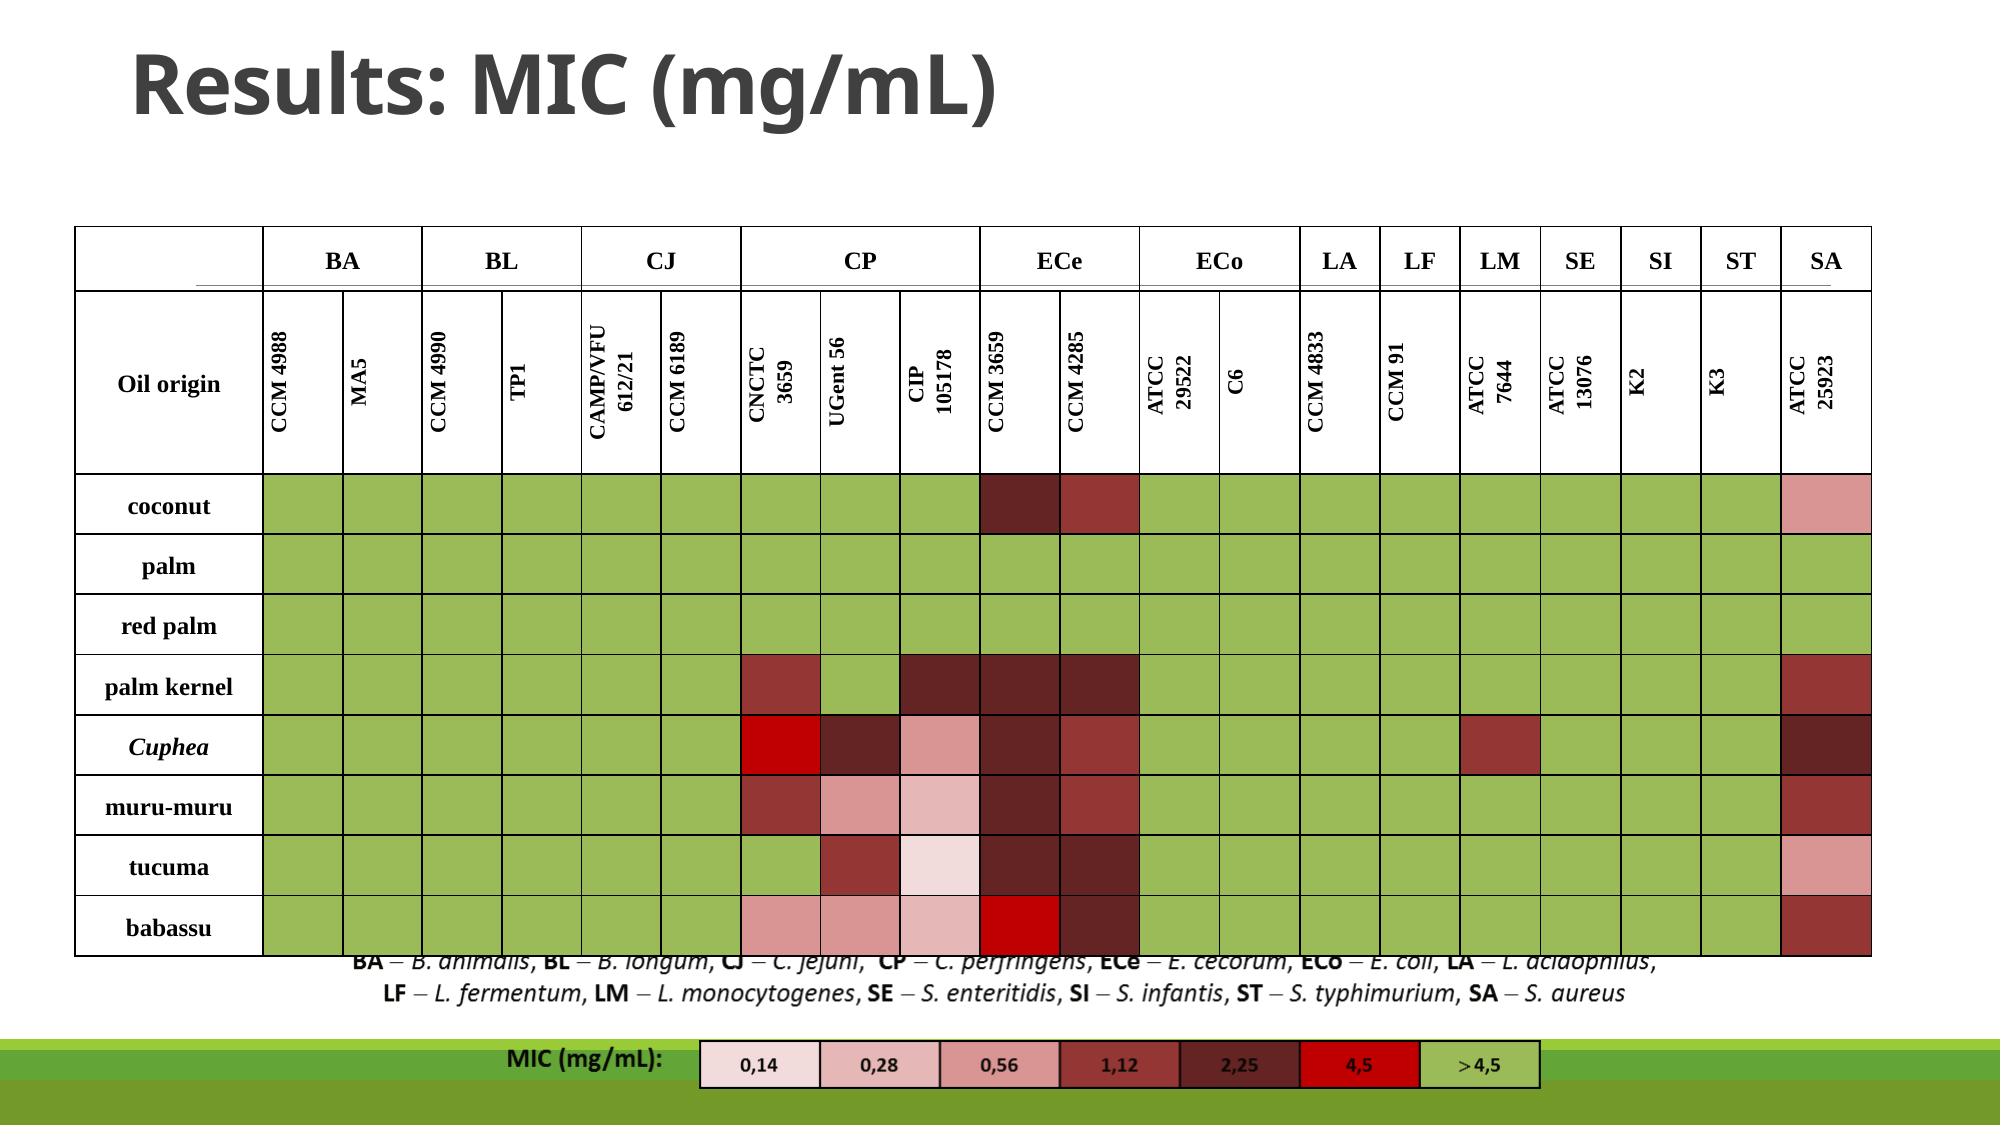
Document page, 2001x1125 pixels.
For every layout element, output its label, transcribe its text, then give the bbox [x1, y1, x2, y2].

table_cell [344, 655, 421, 714]
table_cell CIP 105178 [901, 292, 979, 473]
table_cell [1061, 716, 1139, 774]
table_cell CAMP/VFU 612/21 [582, 292, 660, 473]
table_cell [582, 475, 660, 533]
table_cell [1061, 776, 1139, 834]
picture [265, 934, 1745, 1091]
table_cell [1301, 475, 1379, 533]
table_cell [981, 776, 1059, 834]
table_header CJ [582, 227, 740, 290]
table_cell [582, 595, 660, 654]
table_cell [1061, 475, 1139, 533]
table_cell [264, 776, 342, 834]
table_cell [821, 475, 899, 533]
table_cell [821, 716, 899, 774]
table_header LM [1461, 227, 1540, 290]
table_cell [423, 896, 501, 931]
table_cell [901, 535, 979, 593]
table_cell [1702, 896, 1780, 955]
table_cell [264, 836, 342, 895]
table_cell [1541, 836, 1620, 895]
table_cell [1381, 776, 1459, 834]
table_cell coconut [76, 475, 262, 533]
table_cell [1461, 655, 1540, 714]
table_cell [264, 655, 342, 714]
table_cell ATCC 7644 [1461, 292, 1540, 473]
table_cell ATCC 29522 [1140, 292, 1219, 473]
table_cell [503, 475, 581, 533]
table_cell [981, 535, 1059, 593]
table_cell [1702, 836, 1780, 895]
table_cell MA5 [344, 292, 421, 473]
table_header CP [742, 227, 979, 290]
table_cell [742, 776, 820, 834]
table_cell [742, 595, 820, 654]
table_cell [1140, 475, 1219, 533]
table_header BA [264, 227, 421, 290]
table_header LA [1301, 227, 1379, 290]
table_cell [662, 776, 740, 834]
table_cell [1461, 776, 1540, 834]
table_cell [423, 535, 501, 593]
table_cell [821, 776, 899, 834]
table_header ECo [1140, 227, 1299, 290]
table_cell [1461, 595, 1540, 654]
table_cell UGent 56 [821, 292, 899, 473]
table_cell [821, 655, 899, 714]
table_cell CCM 4988 [264, 292, 342, 473]
table_cell [1140, 655, 1219, 714]
table_cell [1301, 896, 1379, 931]
table_cell ATCC 13076 [1541, 292, 1620, 473]
table_cell [1381, 716, 1459, 774]
table_cell [1140, 836, 1219, 895]
table_cell [1220, 475, 1299, 533]
table_cell [1461, 535, 1540, 593]
table_cell palm kernel [76, 655, 262, 714]
table_cell [1381, 475, 1459, 533]
table_cell K3 [1702, 292, 1780, 473]
table_cell [742, 535, 820, 593]
table_cell [981, 655, 1059, 714]
table_cell [344, 716, 421, 774]
table_cell [901, 655, 979, 714]
table_cell [662, 595, 740, 654]
table_cell [503, 655, 581, 714]
table_cell CNCTC 3659 [742, 292, 820, 473]
table_cell [1541, 655, 1620, 714]
table_cell [1061, 836, 1139, 895]
table_cell [662, 716, 740, 774]
table_cell [1782, 475, 1871, 533]
table_cell [821, 535, 899, 593]
table_cell [1461, 896, 1540, 931]
table_cell [901, 716, 979, 774]
table_cell [264, 595, 342, 654]
table_cell [1220, 595, 1299, 654]
table_cell [1061, 655, 1139, 714]
table_cell [1782, 535, 1871, 593]
table_cell [1461, 475, 1540, 533]
table_cell [1702, 535, 1780, 593]
table_cell [1061, 595, 1139, 654]
table_cell [1702, 776, 1780, 834]
table_cell [901, 776, 979, 834]
table_cell ATCC 25923 [1782, 292, 1871, 473]
table_cell CCM 91 [1381, 292, 1459, 473]
table_header ECe [981, 227, 1139, 290]
table_cell [264, 716, 342, 774]
table_cell [1140, 595, 1219, 654]
table_cell [582, 716, 660, 774]
table_cell [1301, 716, 1379, 774]
table_cell [1381, 595, 1459, 654]
table_cell [503, 776, 581, 834]
table_cell [742, 655, 820, 714]
table_cell CCM 4833 [1301, 292, 1379, 473]
table_cell [742, 896, 820, 931]
table_cell CCM 4990 [423, 292, 501, 473]
table_cell [821, 595, 899, 654]
table_cell CCM 6189 [662, 292, 740, 473]
table_cell [344, 475, 421, 533]
table_cell [662, 655, 740, 714]
table_cell [1140, 535, 1219, 593]
table_cell [1782, 776, 1871, 834]
table_cell [503, 535, 581, 593]
table_cell [1782, 655, 1871, 714]
table_cell [1782, 896, 1871, 955]
table_cell [1381, 896, 1459, 931]
table_cell [1220, 655, 1299, 714]
table_cell tucuma [76, 836, 262, 895]
table_cell [1541, 535, 1620, 593]
table_cell [503, 896, 581, 931]
table_cell [1381, 535, 1459, 593]
table_cell [742, 836, 820, 895]
table_cell [1622, 896, 1700, 931]
table_cell [901, 896, 979, 931]
table_cell [503, 716, 581, 774]
table_cell [901, 475, 979, 533]
table_header SI [1622, 227, 1700, 290]
table_cell red palm [76, 595, 262, 654]
table_cell [1702, 655, 1780, 714]
table_header LF [1381, 227, 1459, 290]
table_cell [344, 896, 421, 931]
title Results: MIC (mg/mL) [114, 13, 1765, 140]
table_cell [503, 595, 581, 654]
table_cell [981, 896, 1059, 931]
table_cell [582, 655, 660, 714]
table_cell [662, 836, 740, 895]
table_cell [1622, 655, 1700, 714]
table_cell [662, 896, 740, 931]
table_cell [423, 716, 501, 774]
table_cell [344, 836, 421, 895]
table_cell [344, 595, 421, 654]
table_header [76, 227, 262, 290]
table_cell [423, 776, 501, 834]
table_cell CCM 3659 [981, 292, 1059, 473]
table_cell [1301, 776, 1379, 834]
table_cell [1782, 716, 1871, 774]
table_cell CCM 4285 [1061, 292, 1139, 473]
table_cell [344, 776, 421, 834]
table_cell [1622, 716, 1700, 774]
table_cell palm [76, 535, 262, 593]
table_cell TP1 [503, 292, 581, 473]
table_cell [1220, 836, 1299, 895]
table_cell babassu [76, 896, 262, 955]
table_cell [1061, 535, 1139, 593]
table_cell [1301, 655, 1379, 714]
table_cell [1702, 716, 1780, 774]
table_cell [423, 836, 501, 895]
table_cell [503, 836, 581, 895]
table_cell [1140, 716, 1219, 774]
table_cell [1301, 535, 1379, 593]
table_cell [1622, 595, 1700, 654]
table_cell [582, 776, 660, 834]
table_cell [742, 475, 820, 533]
table_cell [662, 475, 740, 533]
table_cell [1702, 475, 1780, 533]
table_cell [264, 475, 342, 533]
table_cell [662, 535, 740, 593]
table_cell [981, 716, 1059, 774]
table_cell muru-muru [76, 776, 262, 834]
table_cell [1220, 896, 1299, 931]
table_cell [423, 655, 501, 714]
table_cell [1541, 595, 1620, 654]
table_header SA [1782, 227, 1871, 290]
table_cell [1381, 836, 1459, 895]
table_header SE [1541, 227, 1620, 290]
table_cell [981, 595, 1059, 654]
table_cell [1061, 896, 1139, 931]
table_cell [821, 896, 899, 931]
table_cell [582, 896, 660, 931]
table_cell [981, 836, 1059, 895]
table_cell [1140, 896, 1219, 931]
table_header BL [423, 227, 581, 290]
table_cell [1541, 716, 1620, 774]
table_cell [264, 535, 342, 593]
table_cell Oil origin [76, 292, 262, 473]
table_cell [1220, 776, 1299, 834]
table_cell [1301, 836, 1379, 895]
table_cell [1782, 836, 1871, 895]
table_cell [423, 595, 501, 654]
table_cell [1301, 595, 1379, 654]
table_cell [423, 475, 501, 533]
table_cell [1622, 535, 1700, 593]
table_cell Cuphea [76, 716, 262, 774]
table_cell [1541, 776, 1620, 834]
table_cell [582, 535, 660, 593]
table_cell [344, 535, 421, 593]
table_cell C6 [1220, 292, 1299, 473]
table_cell [1622, 776, 1700, 834]
table_cell [1541, 896, 1620, 931]
table_cell [901, 595, 979, 654]
table_cell [901, 836, 979, 895]
table_cell [1622, 475, 1700, 533]
table_cell [742, 716, 820, 774]
table_header ST [1702, 227, 1780, 290]
table_cell [1541, 475, 1620, 533]
table_cell [1461, 836, 1540, 895]
table_cell [1381, 655, 1459, 714]
table_cell [981, 475, 1059, 533]
table_cell [1220, 535, 1299, 593]
table_cell [1220, 716, 1299, 774]
table_cell K2 [1622, 292, 1700, 473]
table_cell [1702, 595, 1780, 654]
table_cell [1140, 776, 1219, 834]
table_cell [1622, 836, 1700, 895]
table_cell [1461, 716, 1540, 774]
table_cell [582, 836, 660, 895]
table_cell [821, 836, 899, 895]
table_cell [1782, 595, 1871, 654]
table_cell [264, 896, 342, 936]
